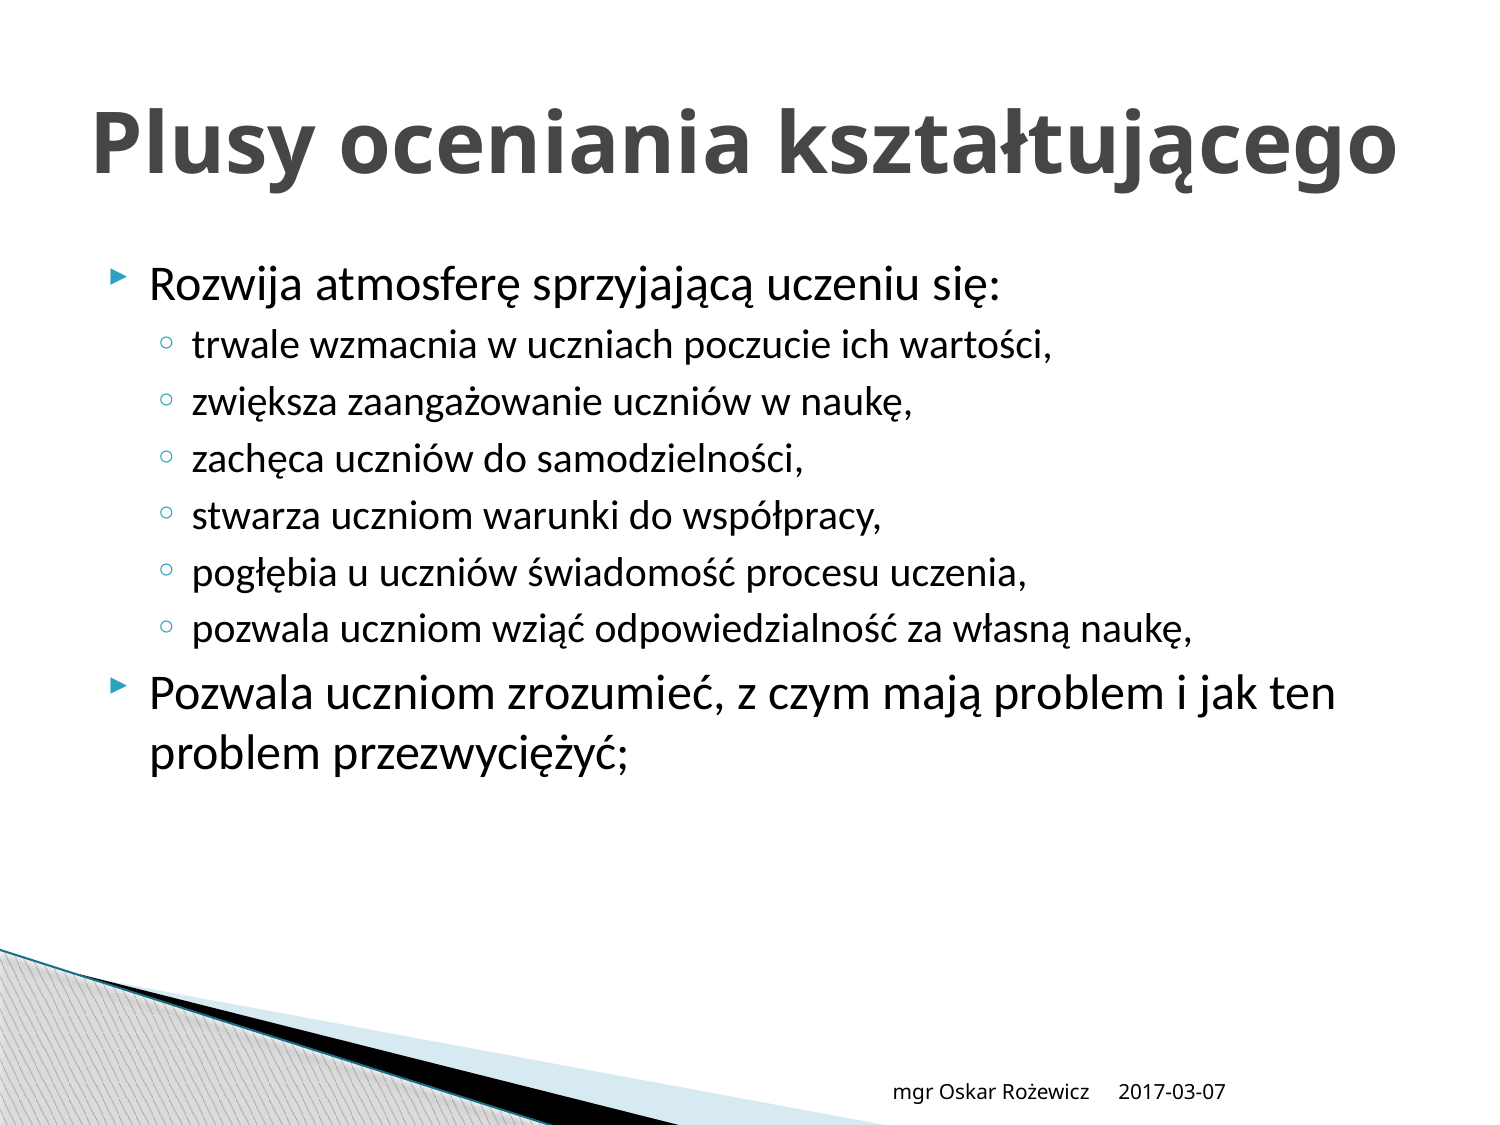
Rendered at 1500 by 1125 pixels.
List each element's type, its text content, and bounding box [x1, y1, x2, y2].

list Rozwija atmosferę sprzyjającą uczeniu się: trwale wzmacnia w uczniach poczucie ich wartości, zwiększa zaangażowanie uczniów w naukę, zachęca uczniów do samodzielności, stwarza uczniom warunki do współpracy, pogłębia u uczniów świadomość procesu uczenia, pozwala uczniom wziąć odpowiedzialność za własną naukę, Pozwala uczniom zrozumieć, z czym mają problem i jak ten problem przezwyciężyć; [75, 243, 1425, 986]
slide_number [1103, 1051, 1419, 1112]
footer mgr Oskar Rożewicz [718, 1051, 1103, 1112]
title Plusy oceniania kształtującego [75, 45, 1425, 233]
